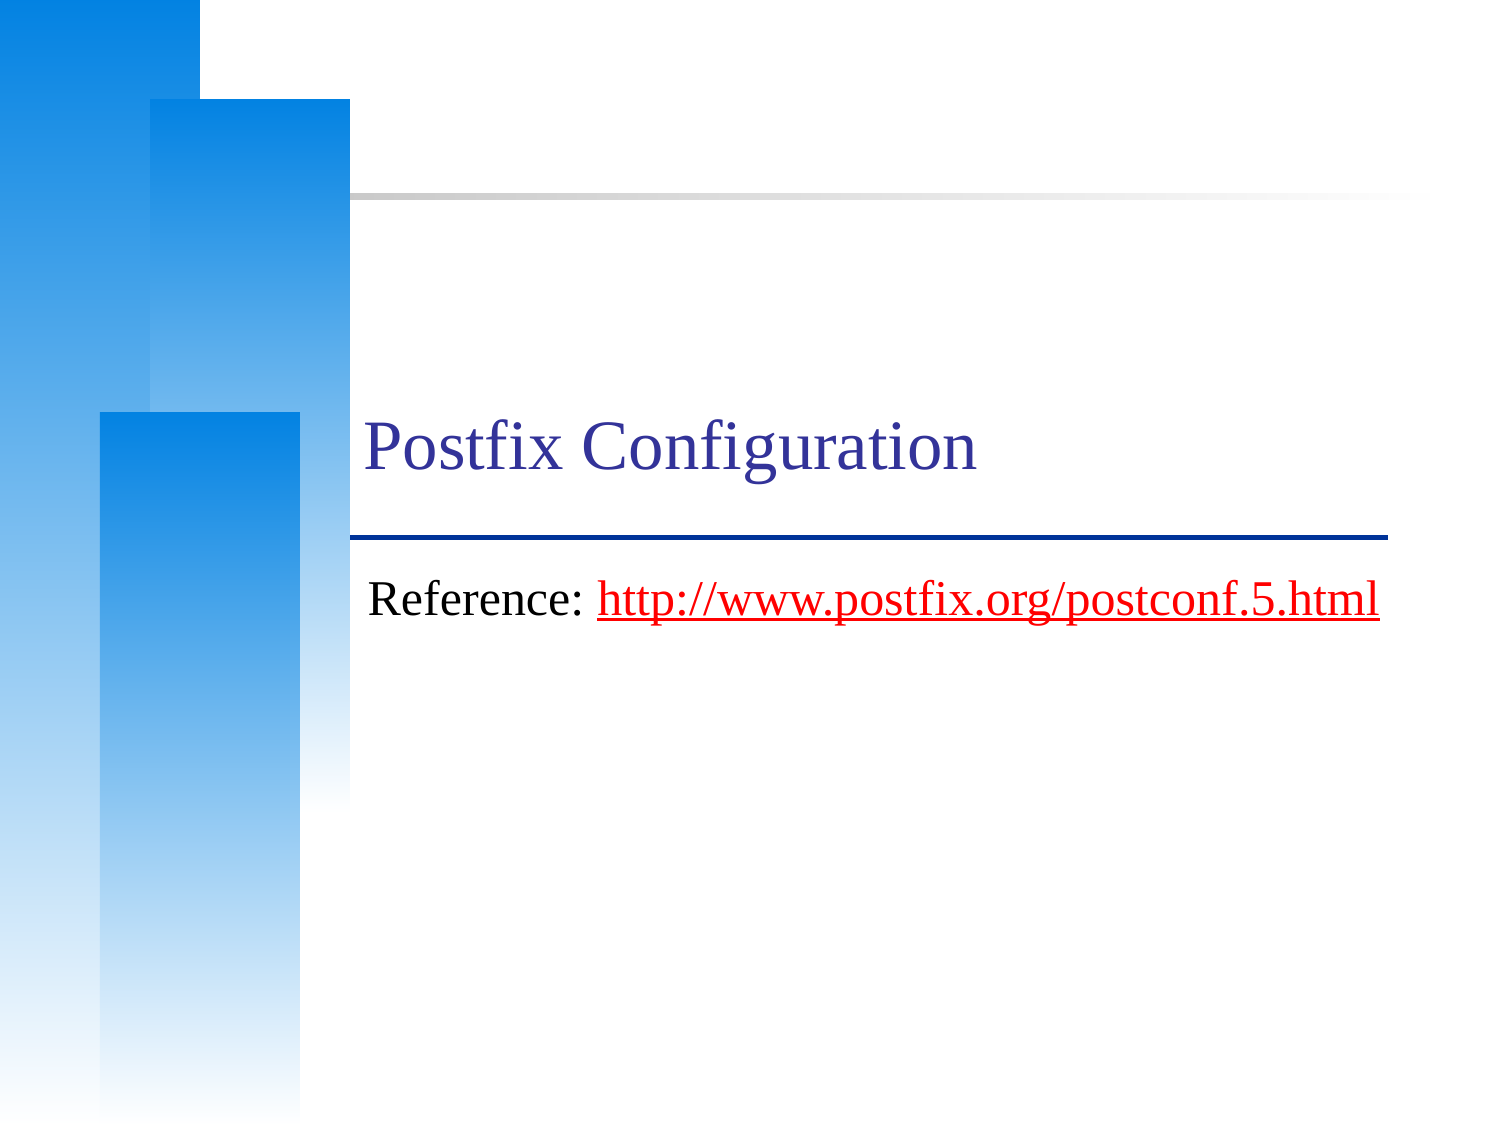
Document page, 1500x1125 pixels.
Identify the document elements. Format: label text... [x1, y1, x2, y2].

title Postfix Configuration [348, 361, 1424, 521]
subtitle Reference: http://www.postfix.org/postconf.5.html [349, 557, 1400, 902]
